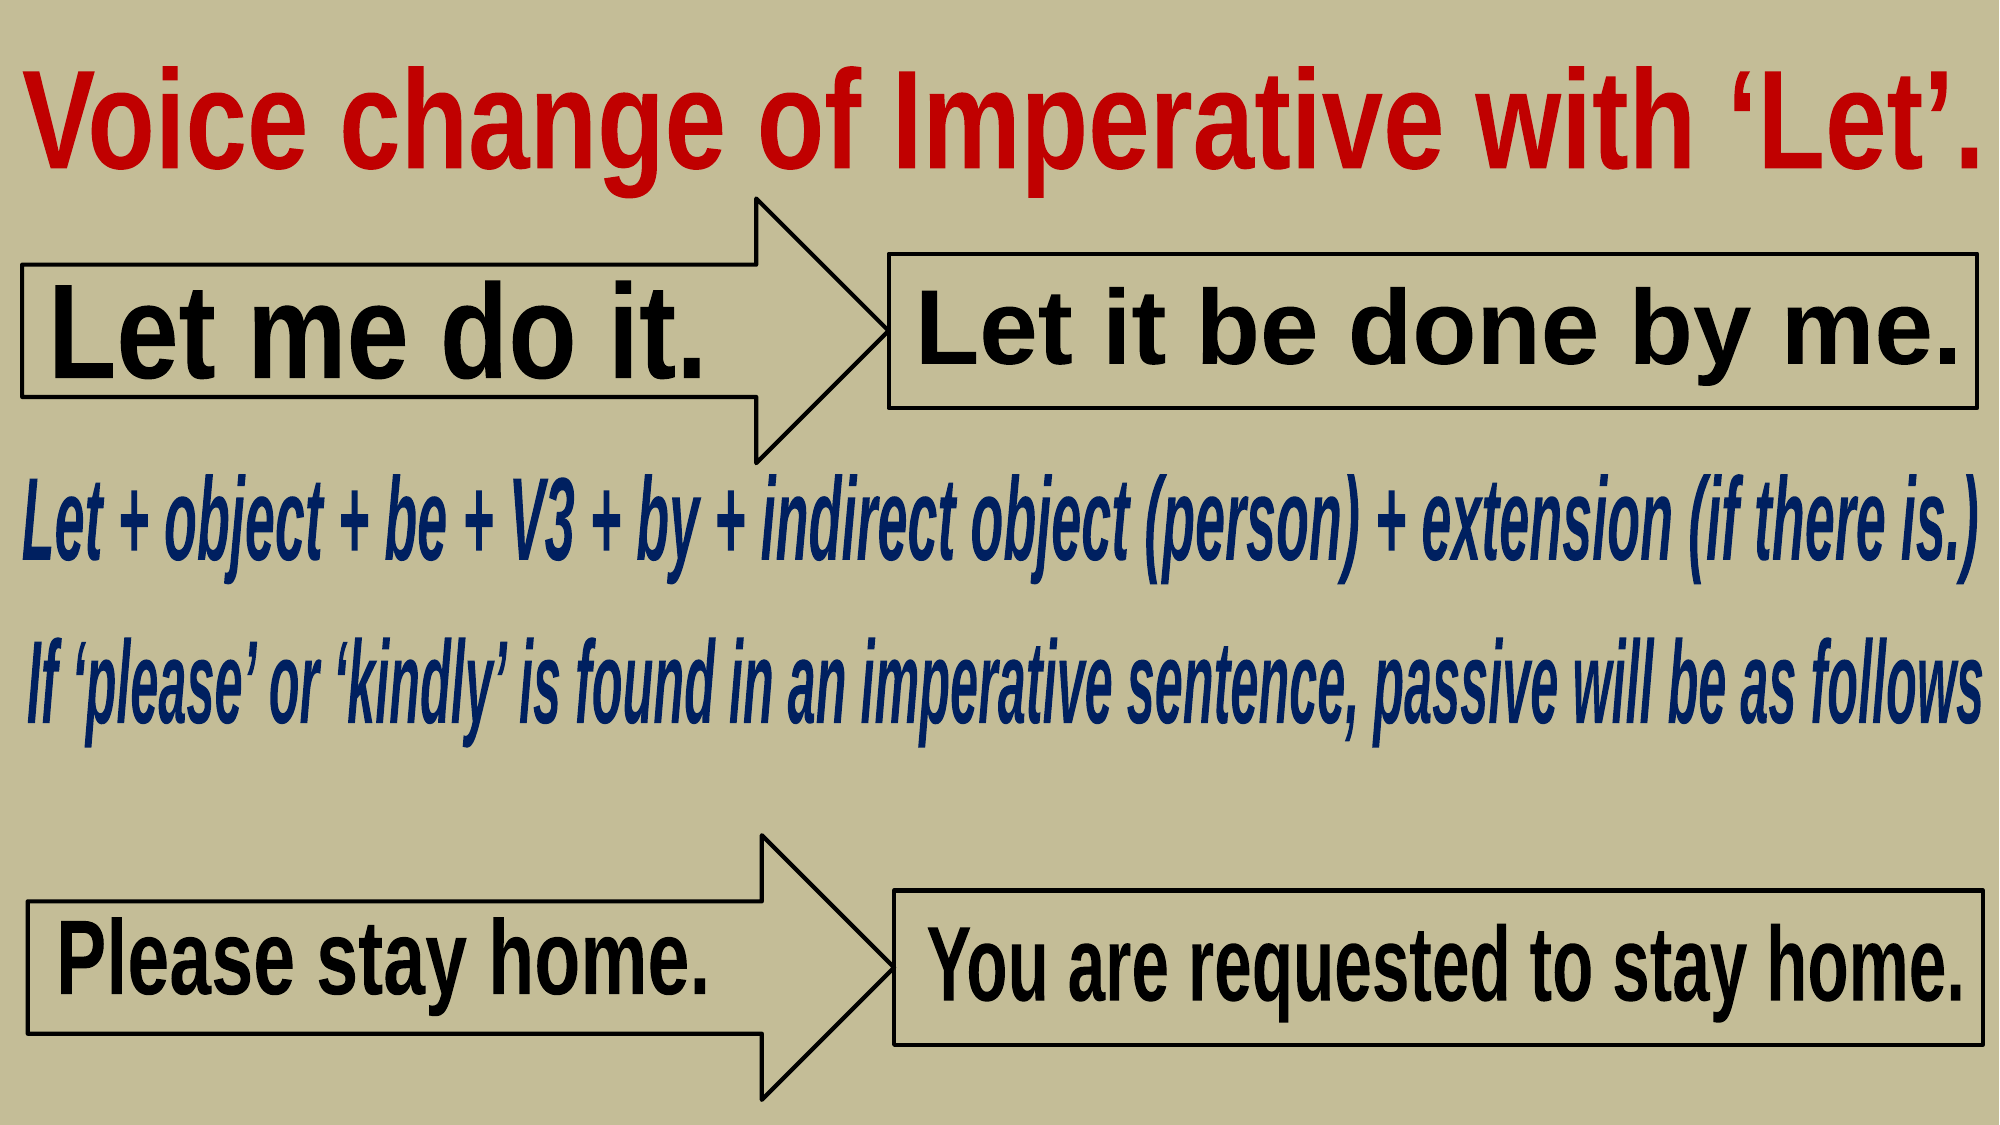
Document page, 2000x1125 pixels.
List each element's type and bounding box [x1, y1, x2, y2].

text_box [892, 888, 1985, 1047]
text_box [20, 196, 887, 466]
text_box [887, 252, 1979, 410]
text_box [25, 833, 892, 1102]
